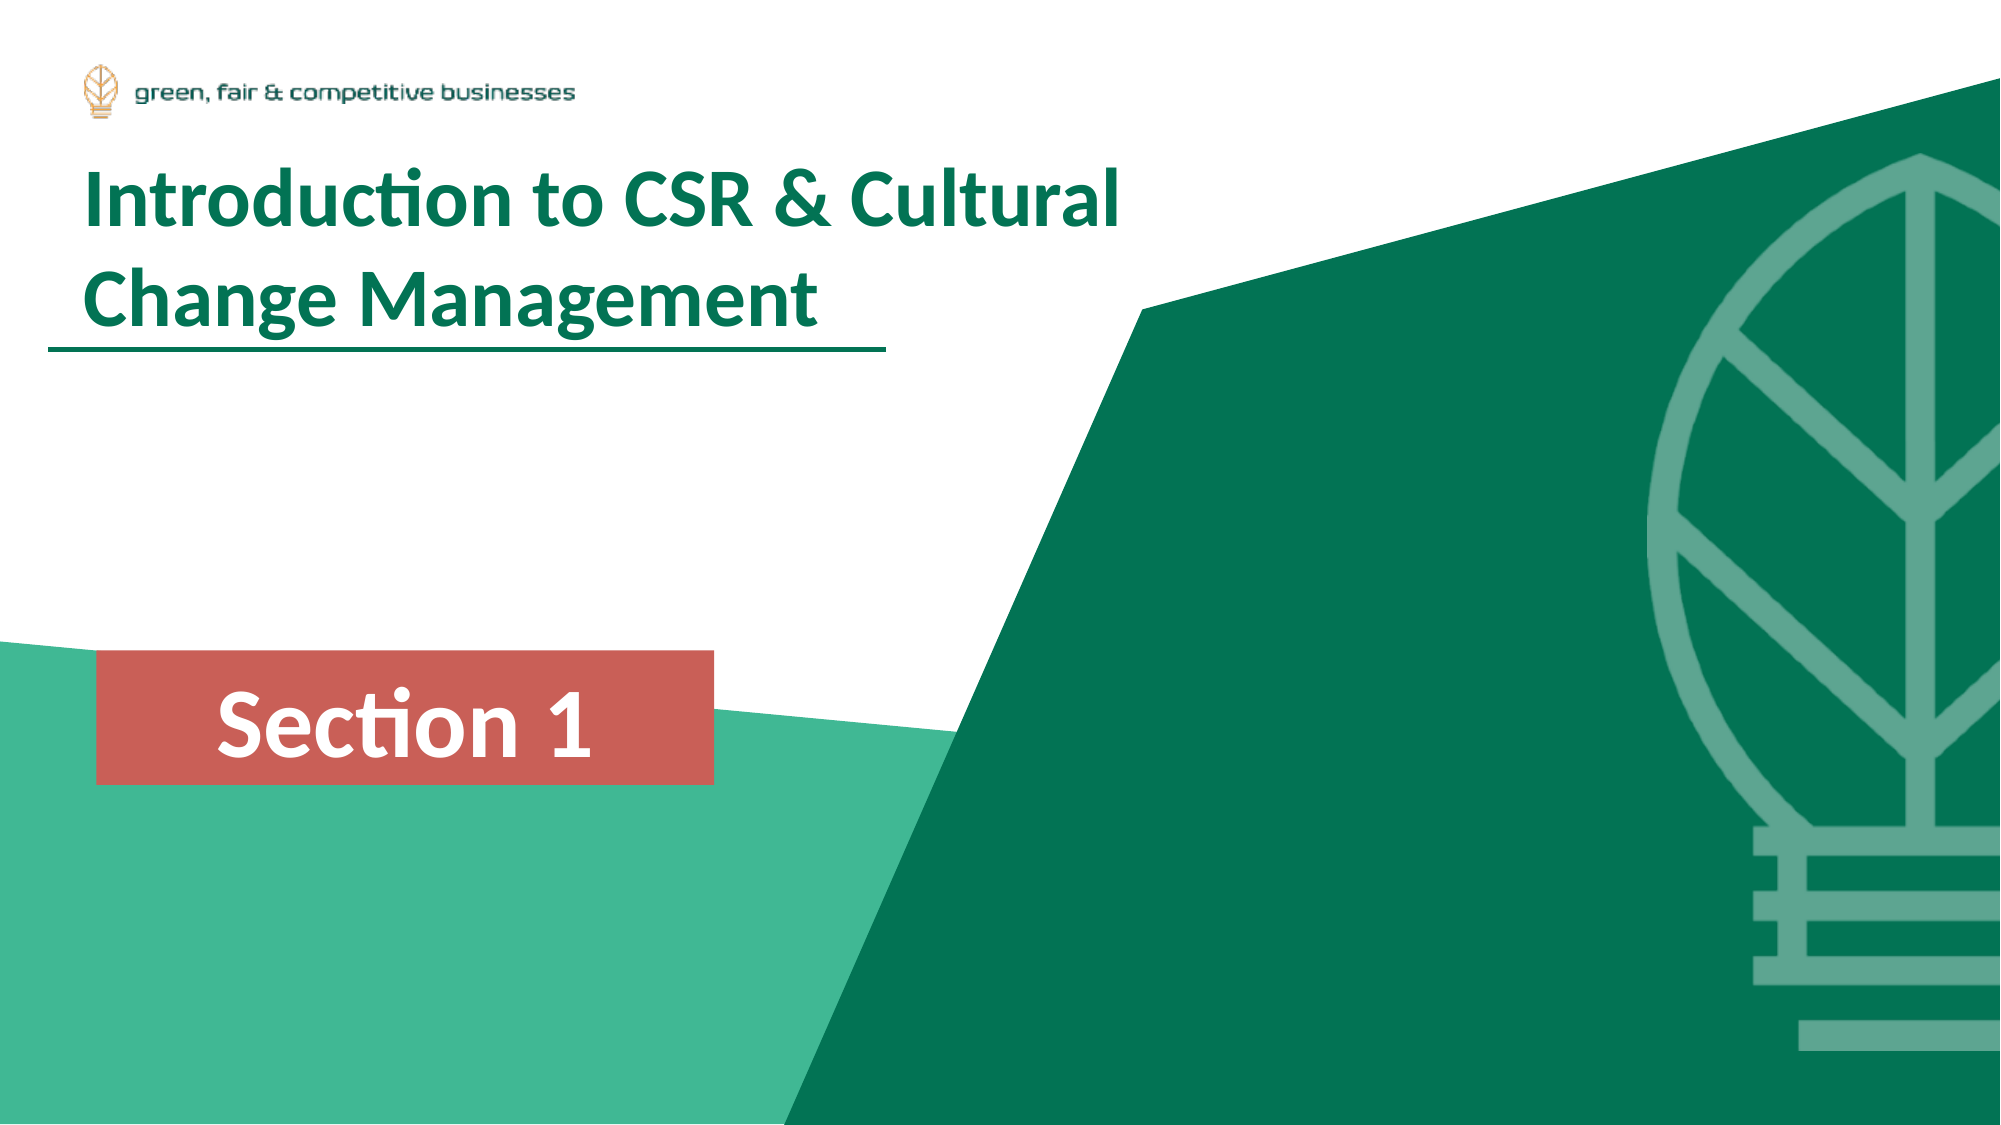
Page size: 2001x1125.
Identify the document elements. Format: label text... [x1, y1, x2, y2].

list Introduction to CSR & Cultural Change Management [68, 135, 1173, 250]
text_box Section 1 [96, 650, 715, 785]
picture [1647, 153, 2000, 1051]
picture [66, 51, 583, 133]
